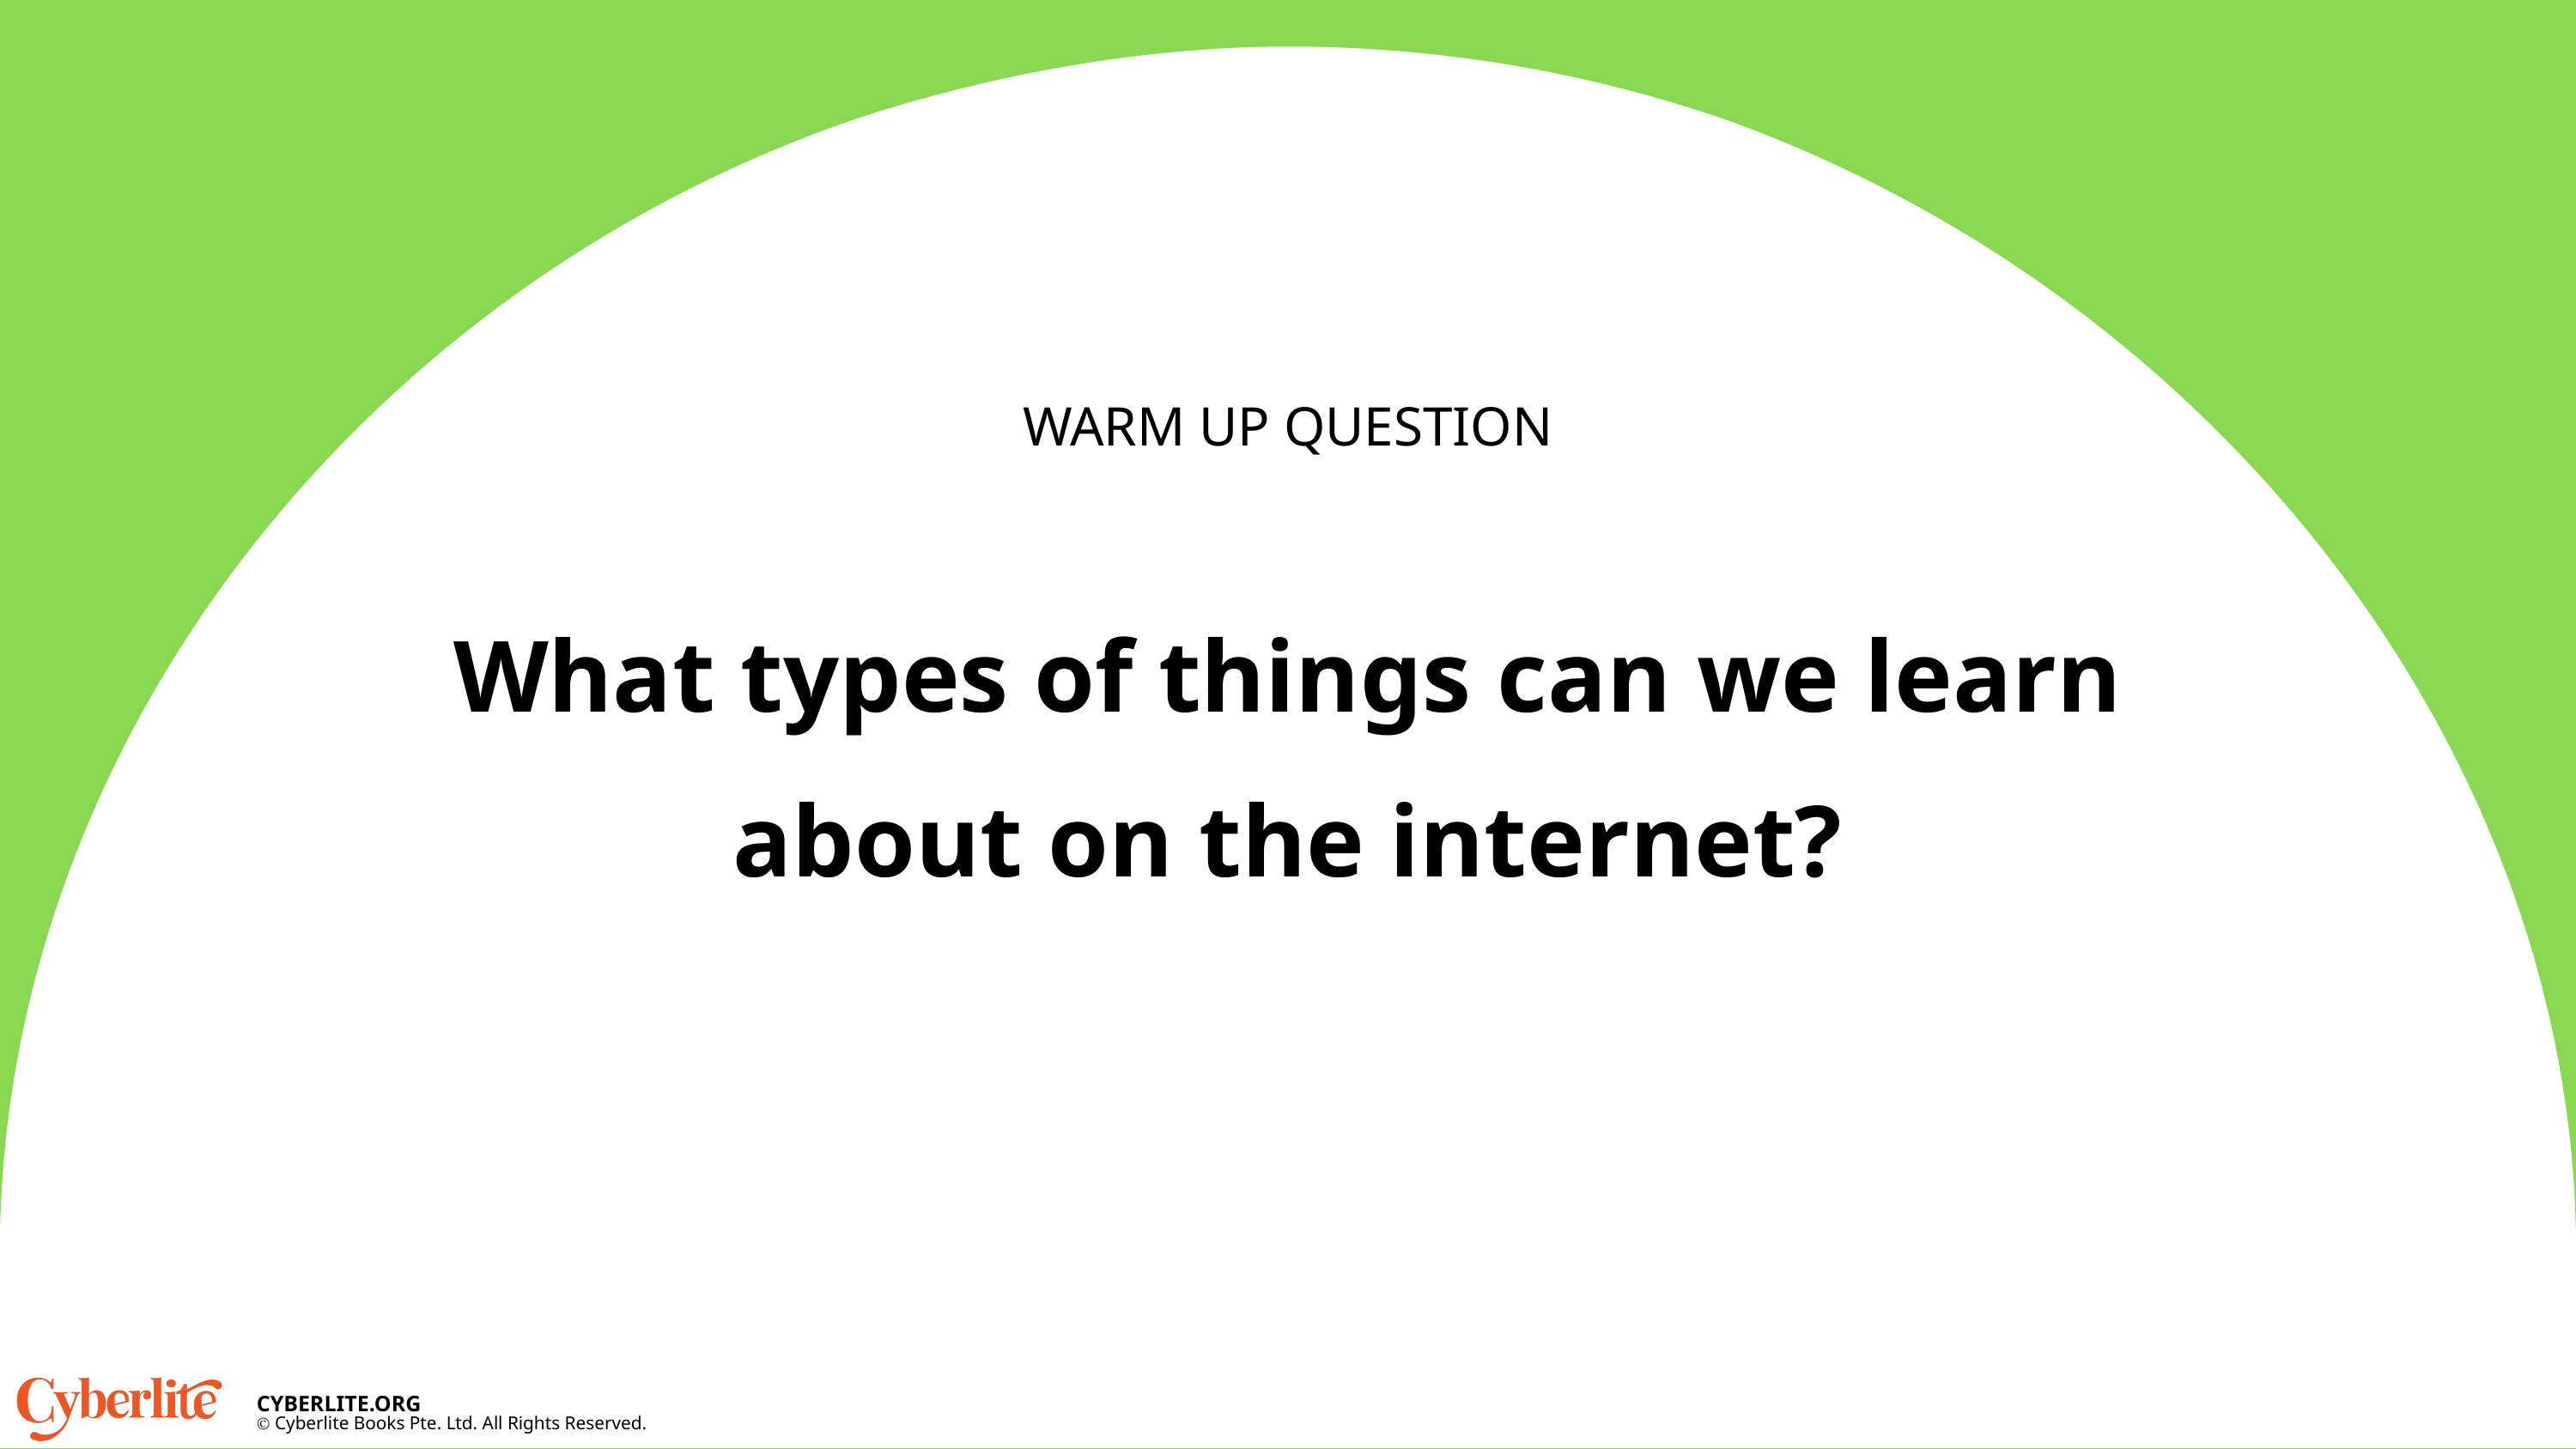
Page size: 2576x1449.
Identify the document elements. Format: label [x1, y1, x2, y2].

picture [0, 1364, 239, 1449]
text_box [0, 46, 2576, 1364]
